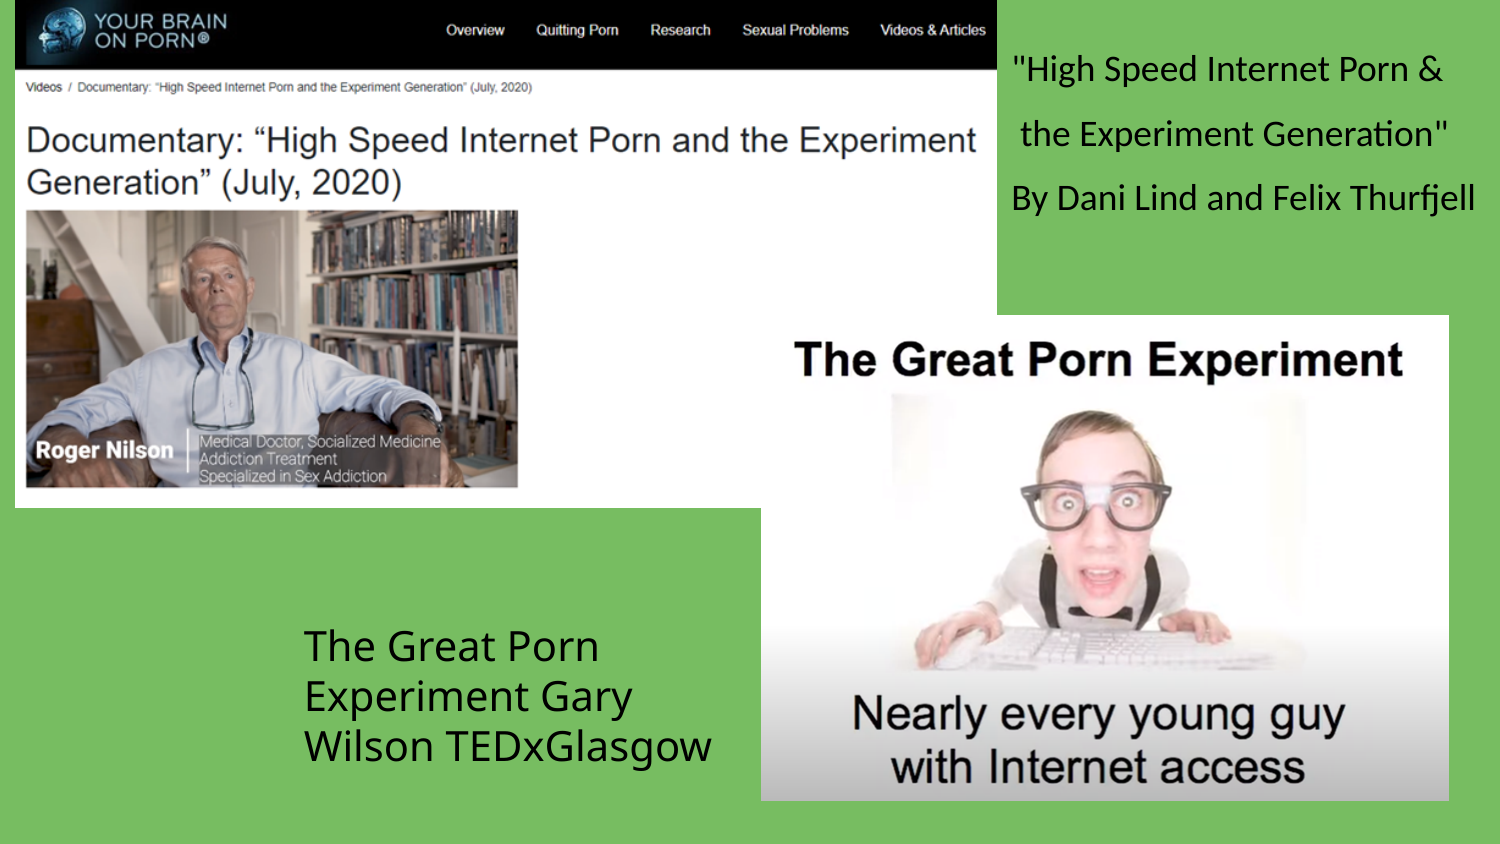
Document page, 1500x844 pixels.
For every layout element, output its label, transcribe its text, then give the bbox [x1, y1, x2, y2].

text_box The Great Porn Experiment Gary Wilson TEDxGlasgow [288, 611, 756, 777]
picture [15, 0, 1449, 801]
text_box "High Speed Internet Porn & the Experiment Generation" By Dani Lind and Felix Thurfjell [1001, 33, 1500, 226]
